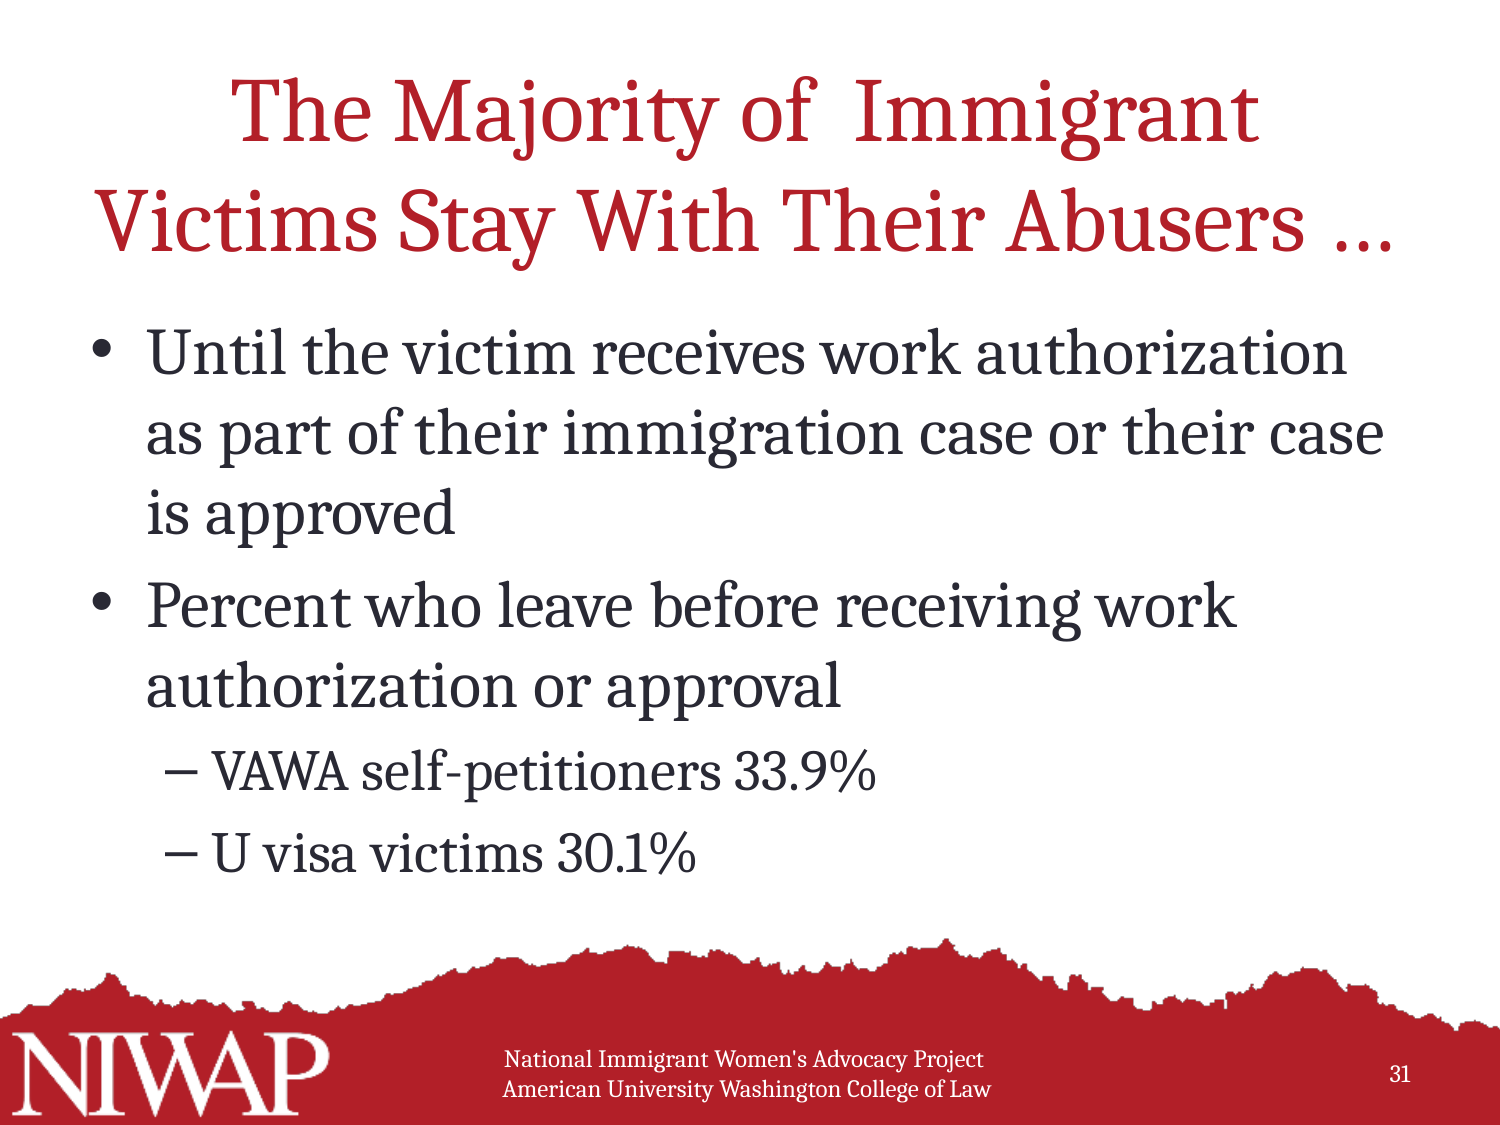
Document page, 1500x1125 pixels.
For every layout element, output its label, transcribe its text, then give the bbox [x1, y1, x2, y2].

footer National Immigrant Women's Advocacy Project American University Washington College of Law [437, 1042, 1063, 1103]
title The Majority of Immigrant Victims Stay With Their Abusers … [70, 19, 1421, 300]
list Until the victim receives work authorization as part of their immigration case or their case is approved Percent who leave before receiving work authorization or approval VAWA self-petitioners 33.9% U visa victims 30.1% [75, 299, 1425, 1025]
picture [0, 0, 1500, 1125]
slide_number 31 [1074, 1042, 1425, 1103]
